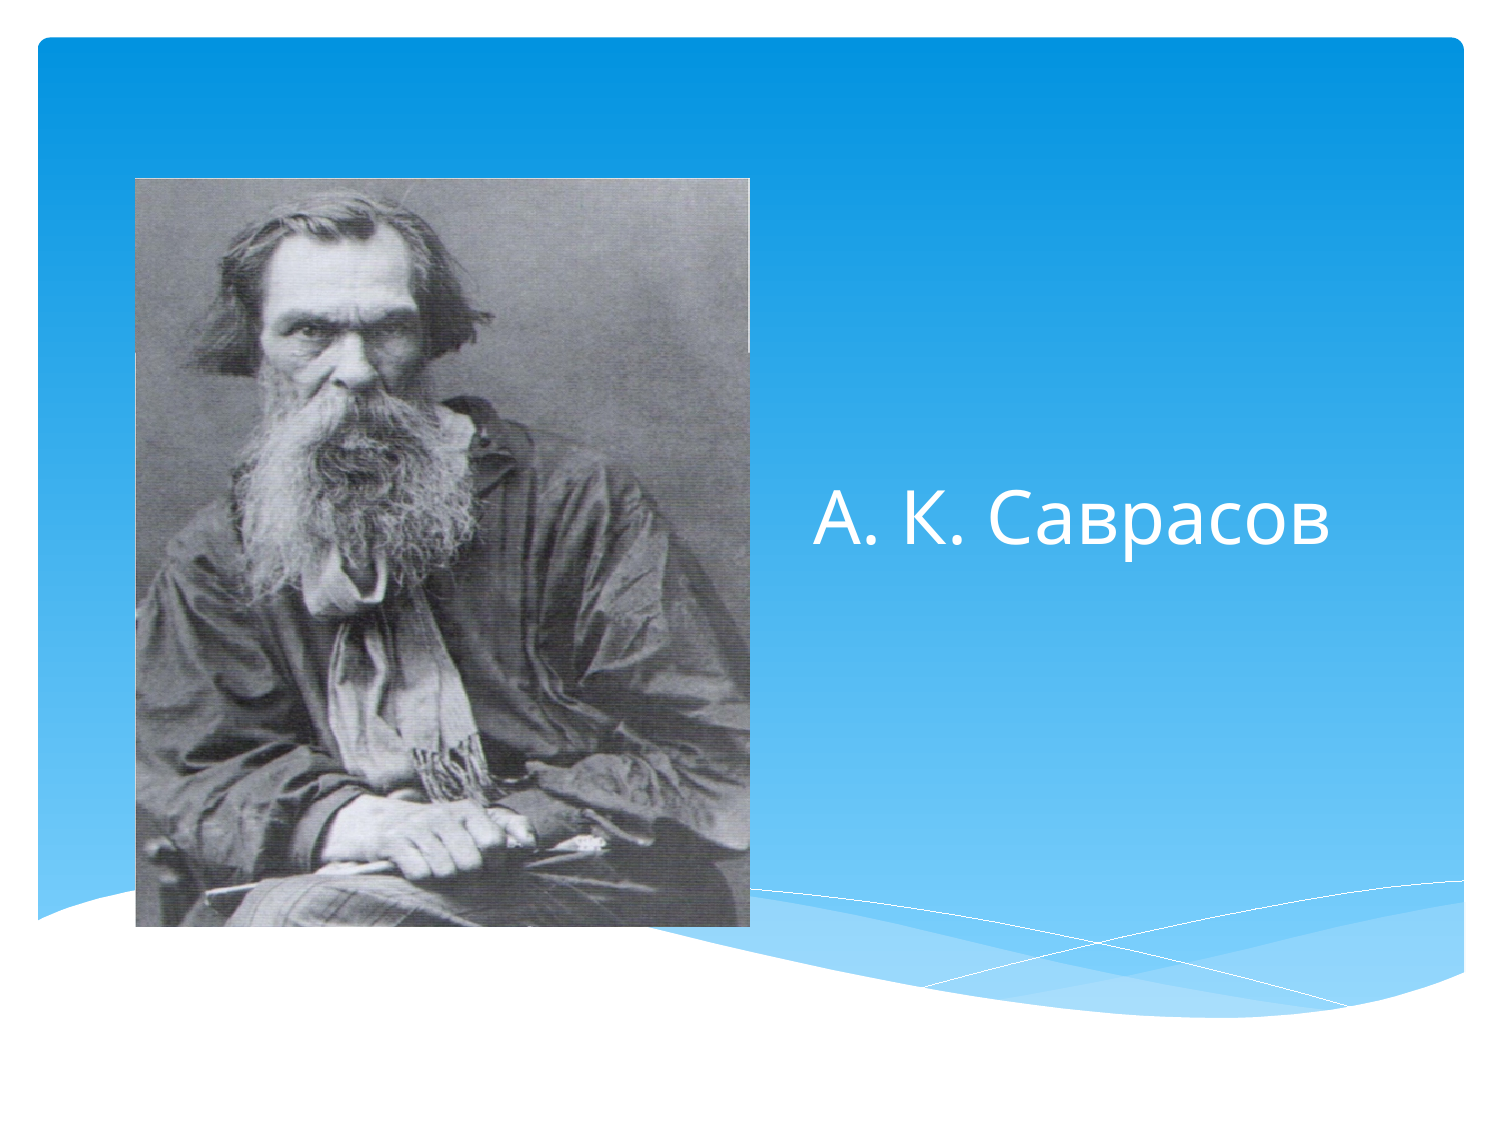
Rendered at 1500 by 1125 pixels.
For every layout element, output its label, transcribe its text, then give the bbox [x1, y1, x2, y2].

picture [135, 178, 751, 927]
list А. К. Саврасов [798, 456, 1425, 855]
